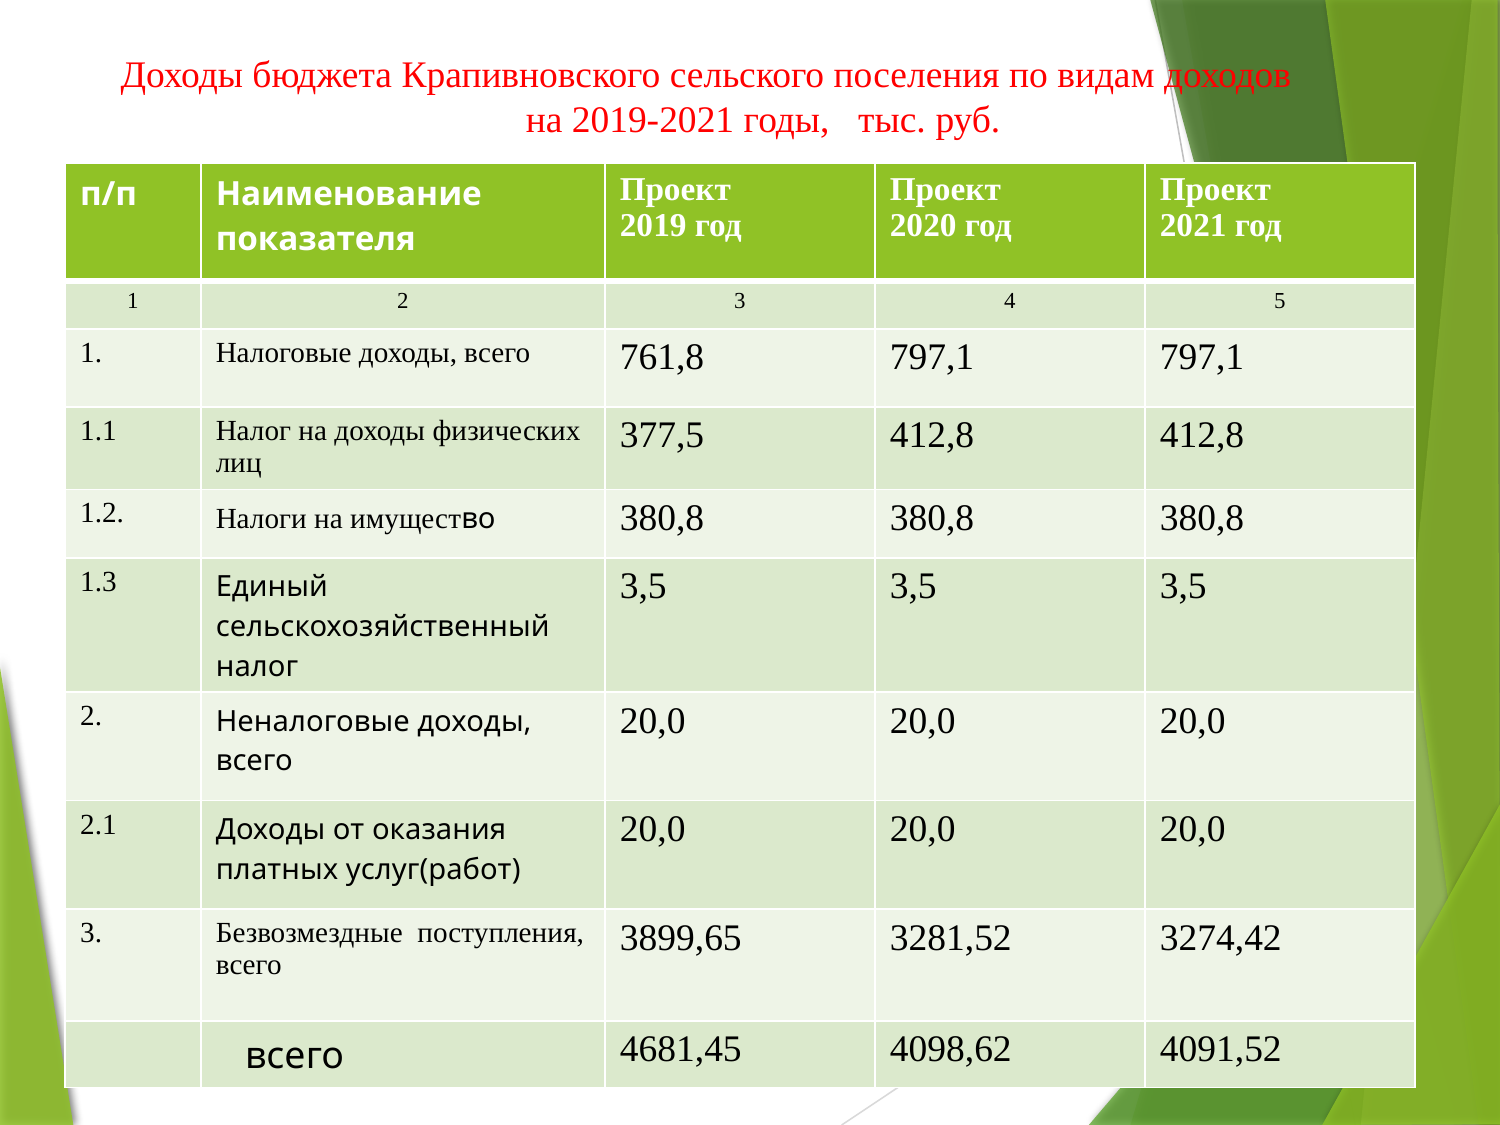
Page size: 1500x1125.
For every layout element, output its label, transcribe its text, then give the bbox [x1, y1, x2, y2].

table_cell 1 [66, 284, 200, 328]
table_cell 761,8 [606, 330, 874, 406]
table_cell 3274,42 [1146, 910, 1414, 1020]
table_cell 3,5 [606, 559, 874, 691]
table_cell 3281,52 [876, 910, 1144, 1020]
table_cell Доходы от оказания платных услуг(работ) [202, 801, 604, 908]
table_cell всего [202, 1022, 604, 1087]
table_cell 797,1 [1146, 330, 1414, 406]
table_cell Налог на доходы физических лиц [202, 408, 604, 489]
table_header Проект 2019 год [606, 164, 874, 278]
table_cell 3. [66, 910, 200, 1020]
table_header Проект 2021 год [1146, 164, 1414, 278]
table_cell 1.3 [66, 559, 200, 691]
table_cell 20,0 [876, 801, 1144, 908]
table_cell 380,8 [1146, 490, 1414, 557]
table_header п/п [66, 164, 200, 278]
table_cell 4098,62 [876, 1022, 1144, 1087]
table_cell 1.1 [66, 408, 200, 489]
table_cell 20,0 [606, 693, 874, 800]
table_cell 3,5 [1146, 559, 1414, 691]
table_cell 3899,65 [606, 910, 874, 1020]
table_cell Неналоговые доходы, всего [202, 693, 604, 800]
table_cell Единый сельскохозяйственный налог [202, 559, 604, 691]
table_cell 20,0 [876, 693, 1144, 800]
table_cell 5 [1146, 284, 1414, 328]
table_cell 20,0 [1146, 801, 1414, 908]
table_cell 2 [202, 284, 604, 328]
table_cell 4091,52 [1146, 1022, 1414, 1087]
title Доходы бюджета Крапивновского сельского поселения по видам доходов на 2019-2021 годы, тыс. руб. [88, 42, 1439, 162]
table_cell 1.2. [66, 490, 200, 557]
table_cell 2. [66, 693, 200, 800]
table_cell 377,5 [606, 408, 874, 489]
table_cell 4681,45 [606, 1022, 874, 1087]
table_cell 20,0 [1146, 693, 1414, 800]
table_cell 2.1 [66, 801, 200, 908]
table_cell 380,8 [606, 490, 874, 557]
table_cell 3 [606, 284, 874, 328]
table_cell Налоговые доходы, всего [202, 330, 604, 406]
table_cell 20,0 [606, 801, 874, 908]
table_cell 3,5 [876, 559, 1144, 691]
table_cell Налоги на имущество [202, 490, 604, 557]
table_cell 412,8 [876, 408, 1144, 489]
table_cell 4 [876, 284, 1144, 328]
table_cell 797,1 [876, 330, 1144, 406]
table_cell Безвозмездные поступления, всего [202, 910, 604, 1020]
table_cell [66, 1022, 200, 1087]
table_cell 380,8 [876, 490, 1144, 557]
table_cell 1. [66, 330, 200, 406]
table_cell 412,8 [1146, 408, 1414, 489]
table_header Проект 2020 год [876, 164, 1144, 278]
table_header Наименование показателя [202, 164, 604, 278]
